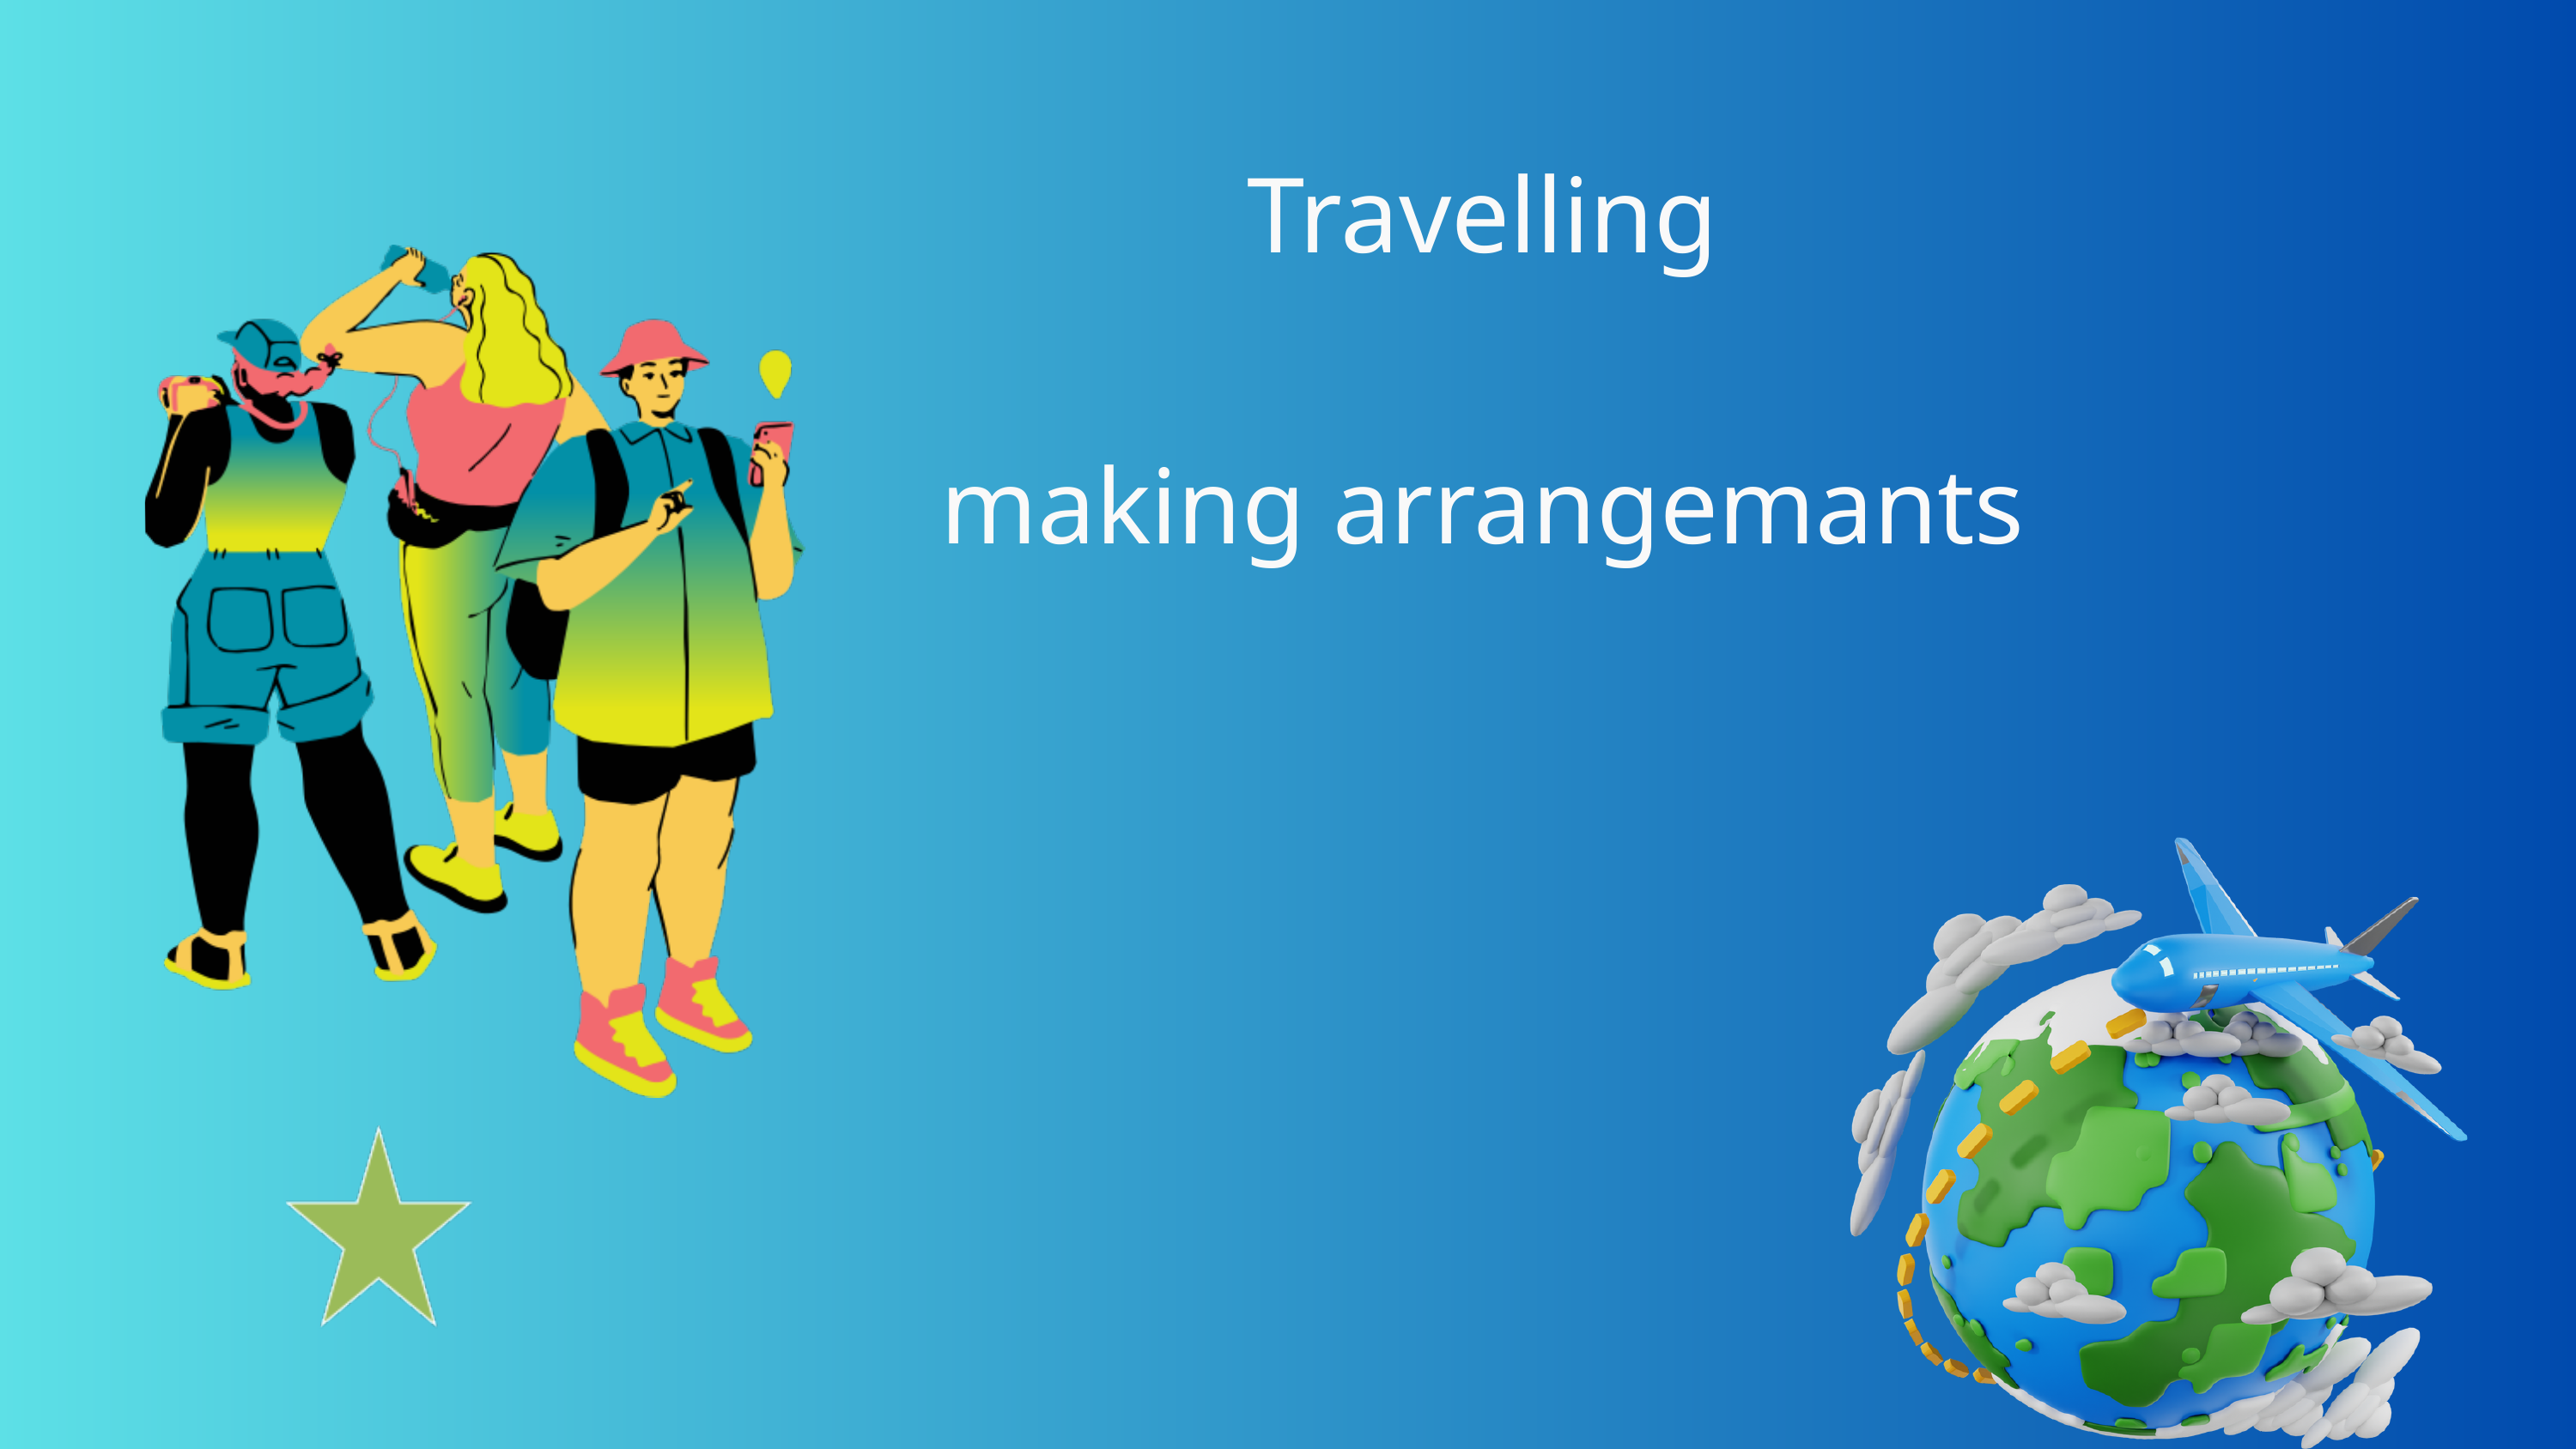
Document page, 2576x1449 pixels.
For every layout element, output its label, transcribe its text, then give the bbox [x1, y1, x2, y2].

text_box [285, 1125, 476, 1331]
text_box [1850, 837, 2468, 1449]
text_box [144, 245, 805, 1098]
text_box Travelling making arrangemants [724, 128, 2269, 565]
